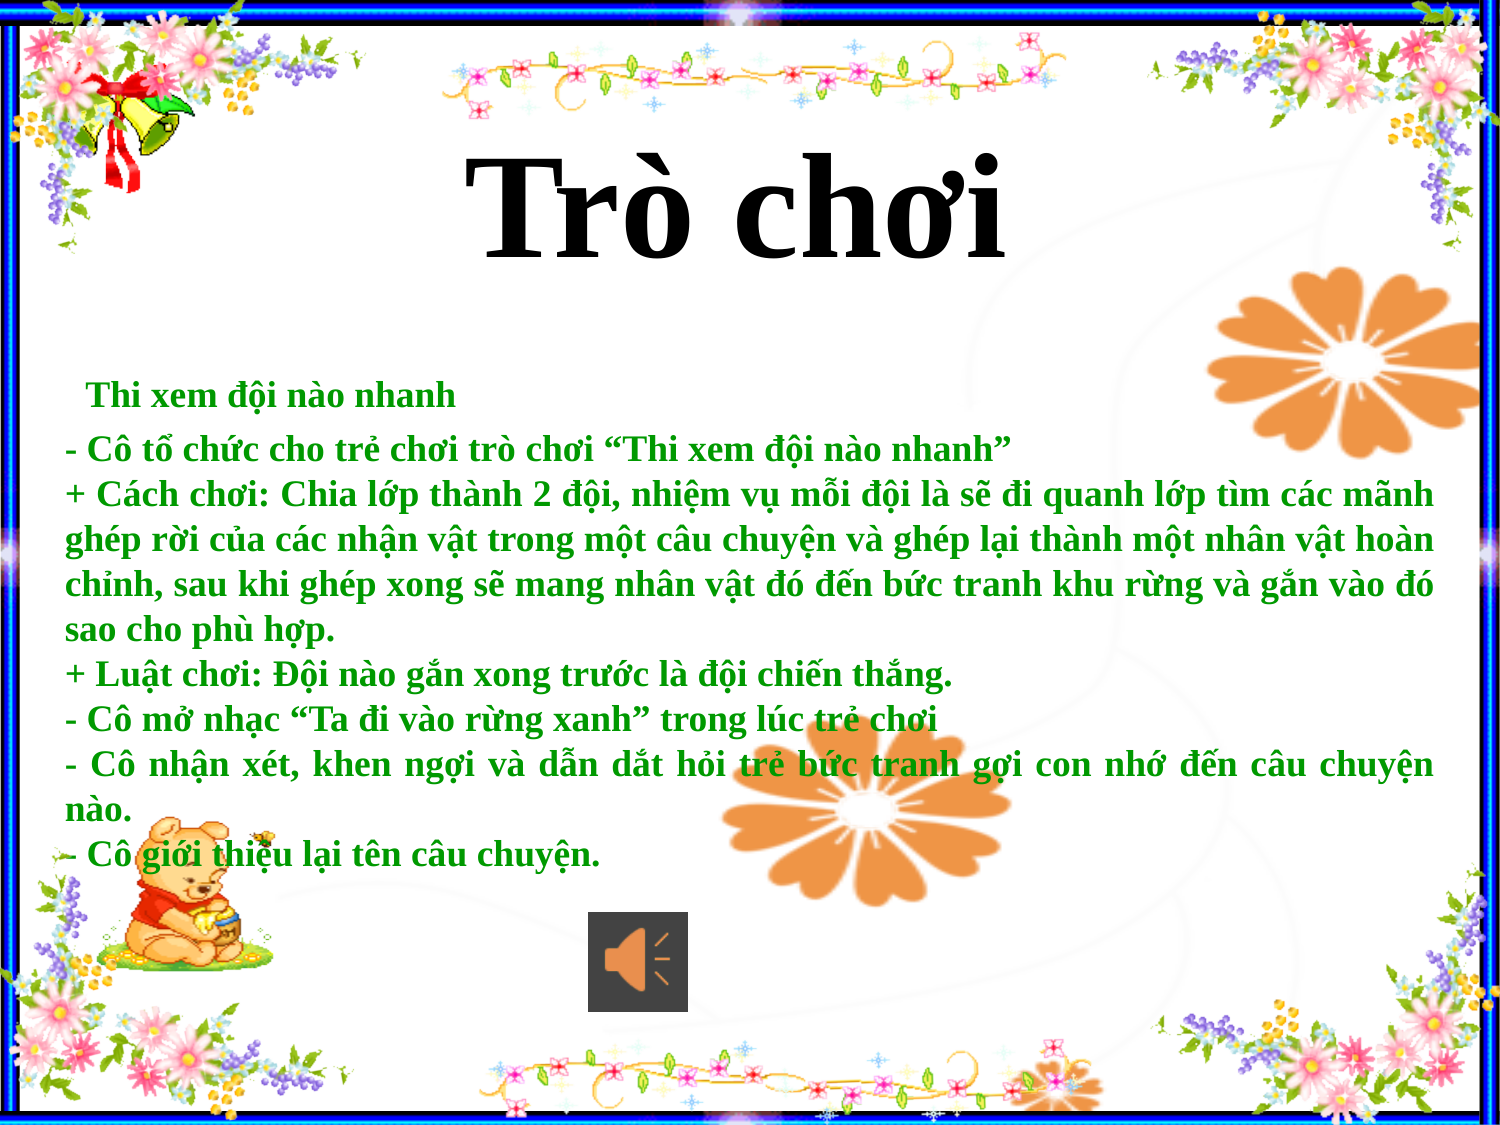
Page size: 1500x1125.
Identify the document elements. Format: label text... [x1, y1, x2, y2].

text_box Trò chơi [449, 99, 1023, 295]
text_box Thi xem đội nào nhanh - Cô tổ chức cho trẻ chơi trò chơi “Thi xem đội nào nhanh” + Cách chơi: Chia lớp thành 2 đội, nhiệm vụ mỗi đội là sẽ đi quanh lớp tìm các mãnh ghép rời của các nhận vật trong một câu chuyện và ghép lại thành một nhân vật hoàn chỉnh, sau khi ghép xong sẽ mang nhân vật đó đến bức tranh khu rừng và gắn vào đó sao cho phù hợp. + Luật chơi: Đội nào gắn xong trước là đội chiến thắng. - Cô mở nhạc “Ta đi vào rừng xanh” trong lúc trẻ chơi - Cô nhận xét, khen ngợi và dẫn dắt hỏi trẻ bức tranh gợi con nhớ đến câu chuyện nào. - Cô giới thiệu lại tên câu chuyện. [50, 317, 1450, 882]
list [587, 910, 690, 1013]
picture [0, 0, 1500, 1125]
